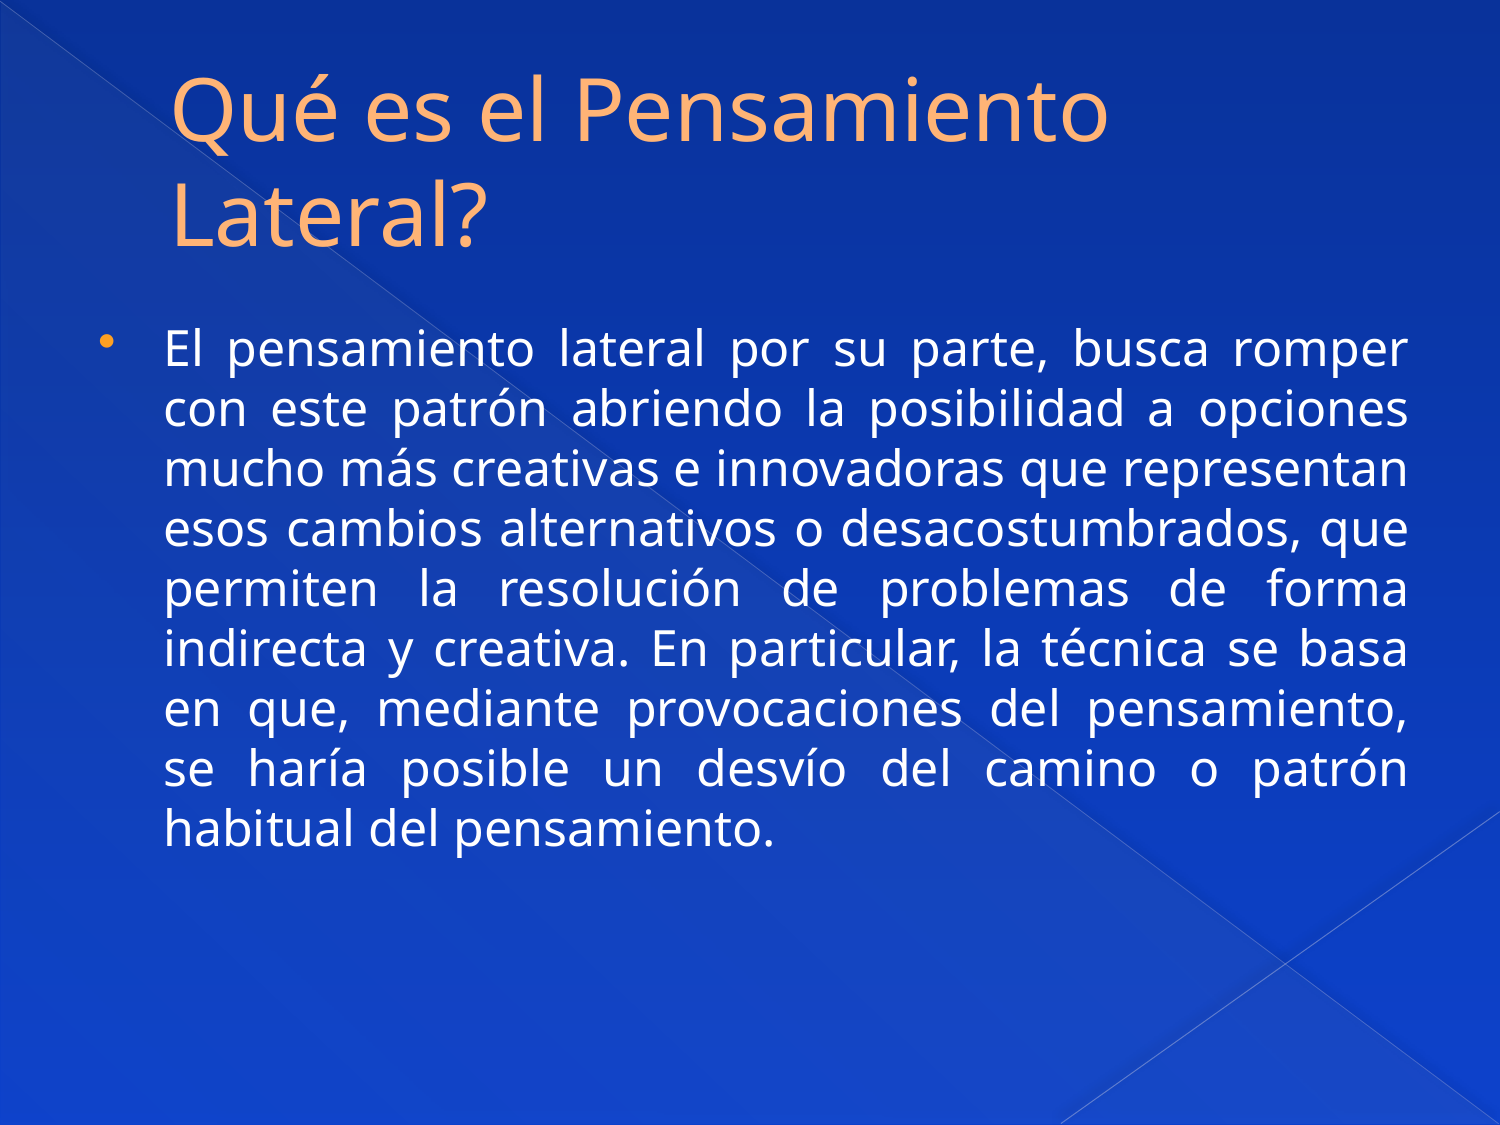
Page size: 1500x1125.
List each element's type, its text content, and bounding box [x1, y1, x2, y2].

title Qué es el Pensamiento Lateral? [75, 43, 1425, 274]
list El pensamiento lateral por su parte, busca romper con este patrón abriendo la posibilidad a opciones mucho más creativas e innovadoras que representan esos cambios alternativos o desacostumbrados, que permiten la resolución de problemas de forma indirecta y creativa. En particular, la técnica se basa en que, mediante provocaciones del pensamiento, se haría posible un desvío del camino o patrón habitual del pensamiento. [75, 308, 1425, 1059]
